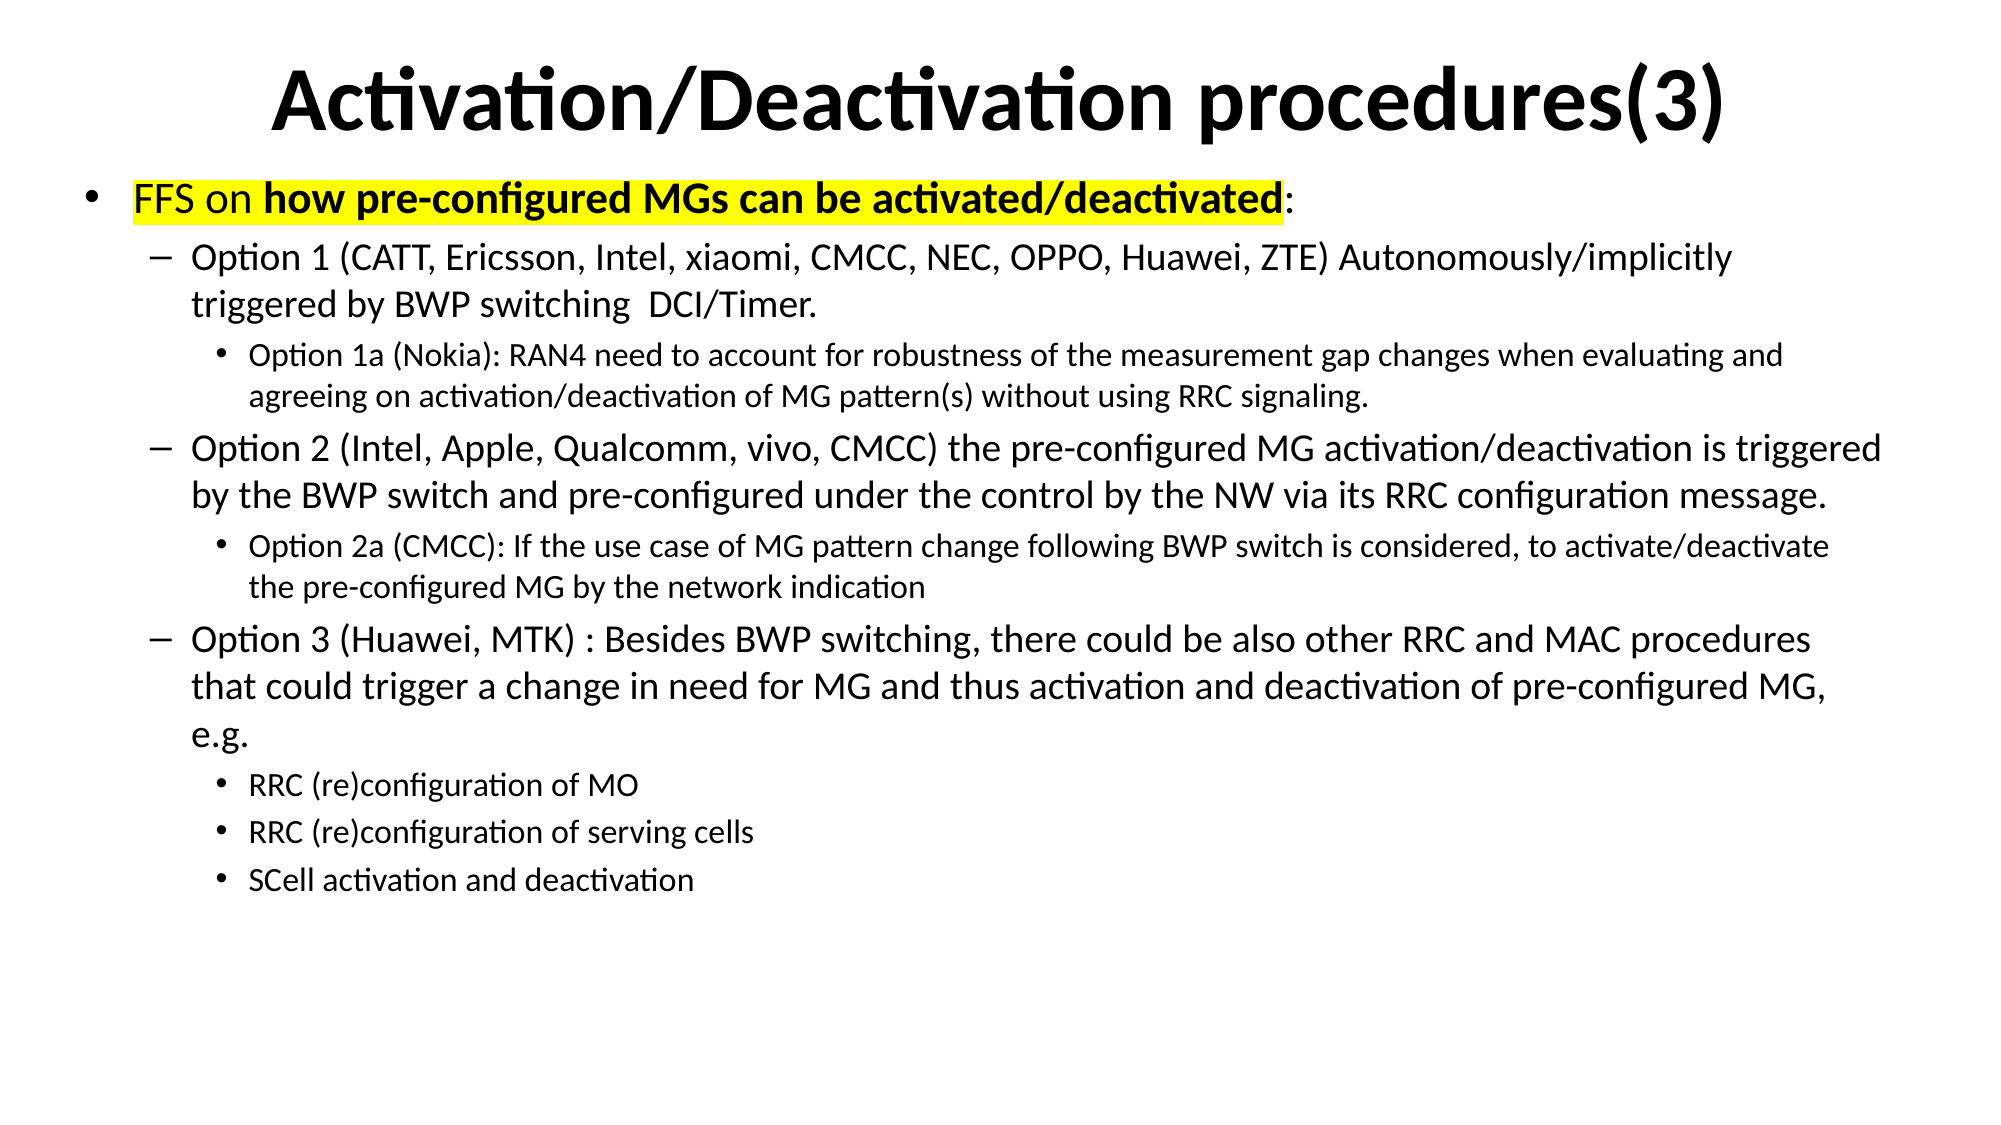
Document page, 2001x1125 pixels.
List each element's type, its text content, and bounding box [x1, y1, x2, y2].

title Activation/Deactivation procedures(3) [99, 0, 1900, 160]
list FFS on how pre-configured MGs can be activated/deactivated: Option 1 (CATT, Ericsson, Intel, xiaomi, CMCC, NEC, OPPO, Huawei, ZTE) Autonomously/implicitly triggered by BWP switching DCI/Timer. Option 1a (Nokia): RAN4 need to account for robustness of the measurement gap changes when evaluating and agreeing on activation/deactivation of MG pattern(s) without using RRC signaling. Option 2 (Intel, Apple, Qualcomm, vivo, CMCC) the pre-configured MG activation/deactivation is triggered by the BWP switch and pre-configured under the control by the NW via its RRC configuration message. Option 2a (CMCC): If the use case of MG pattern change following BWP switch is considered, to activate/deactivate the pre-configured MG by the network indication Option 3 (Huawei, MTK) : Besides BWP switching, there could be also other RRC and MAC procedures that could trigger a change in need for MG and thus activation and deactivation of pre-configured MG, e.g. RRC (re)configuration of MO RRC (re)configuration of serving cells SCell activation and deactivation [69, 160, 1900, 1125]
